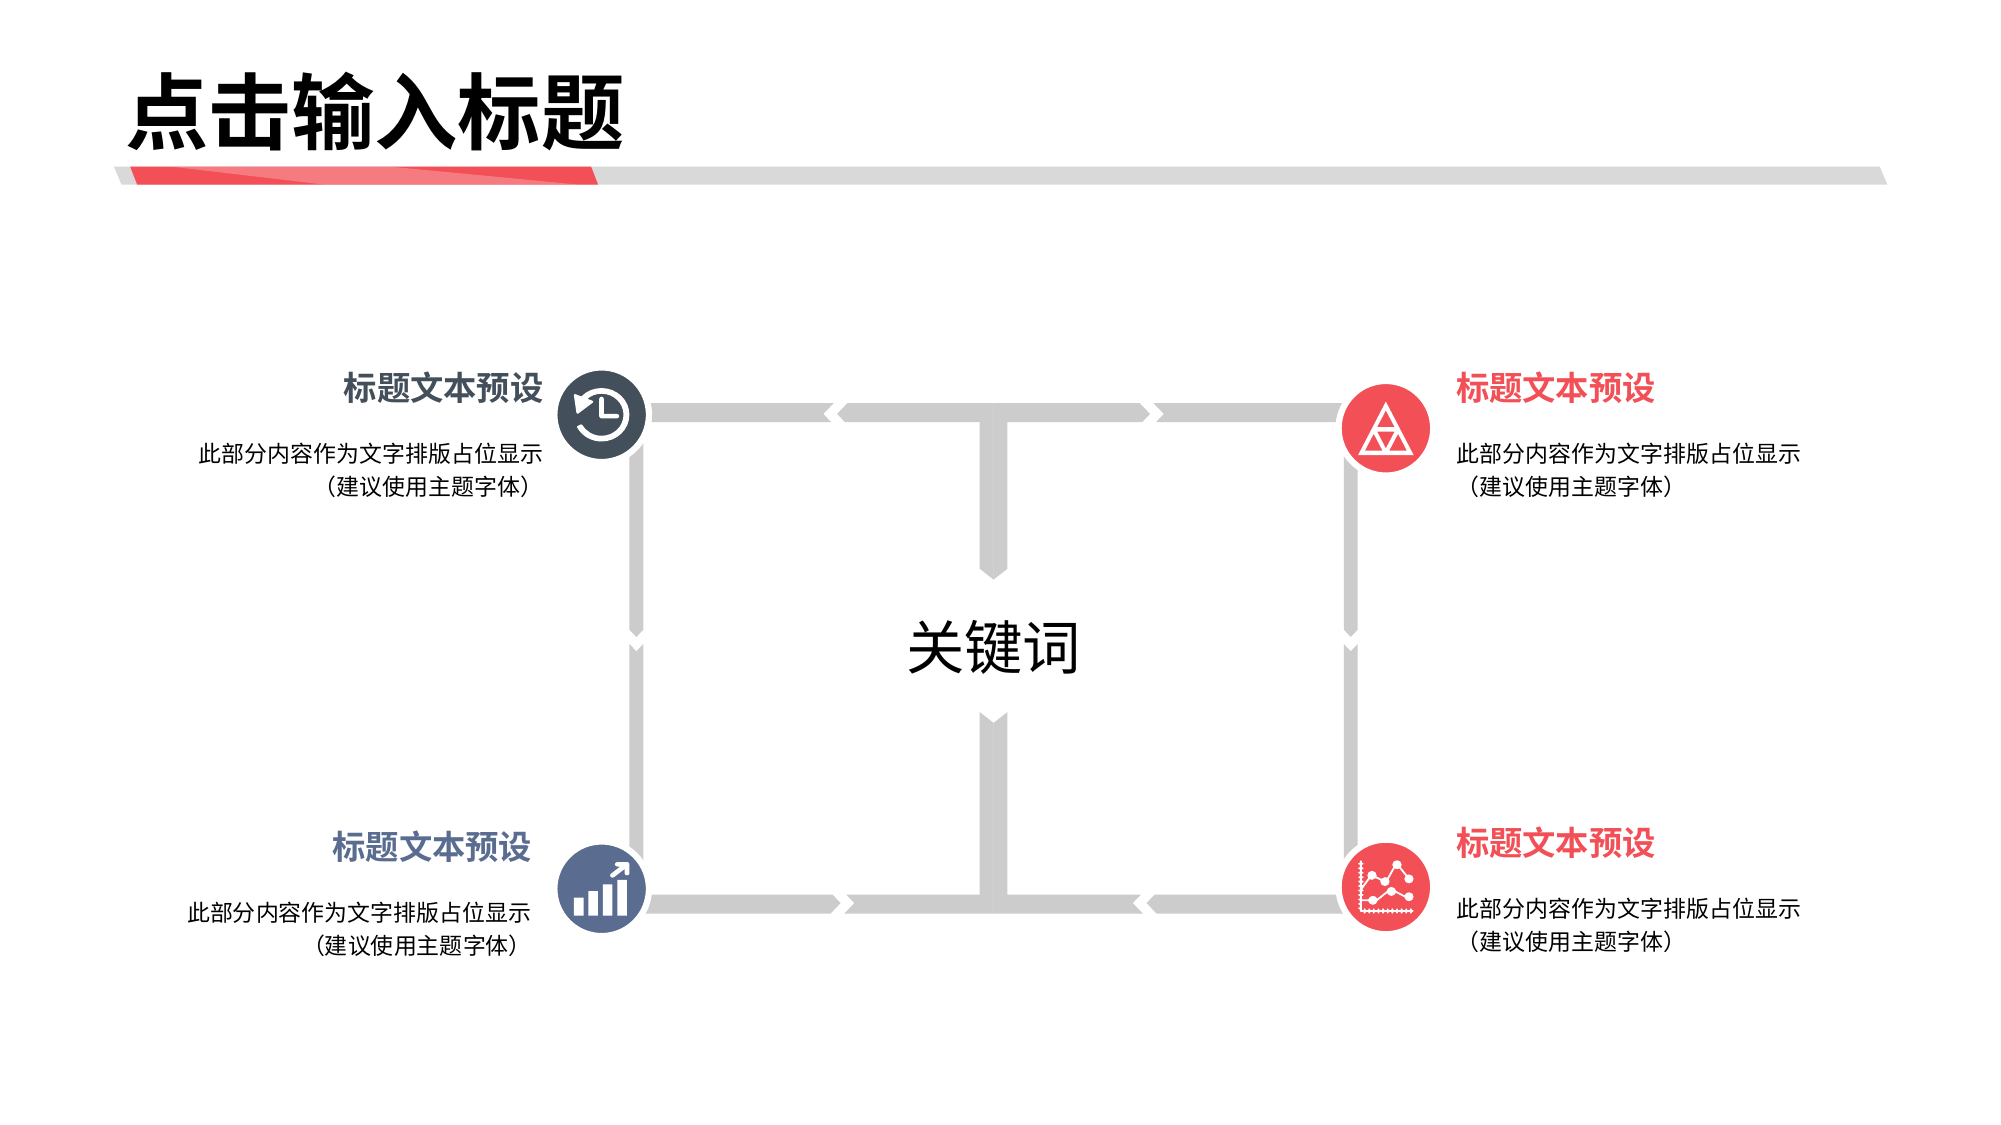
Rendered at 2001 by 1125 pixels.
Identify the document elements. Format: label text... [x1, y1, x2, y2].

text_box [135, 355, 1865, 975]
title 点击输入标题 [109, 0, 1890, 169]
